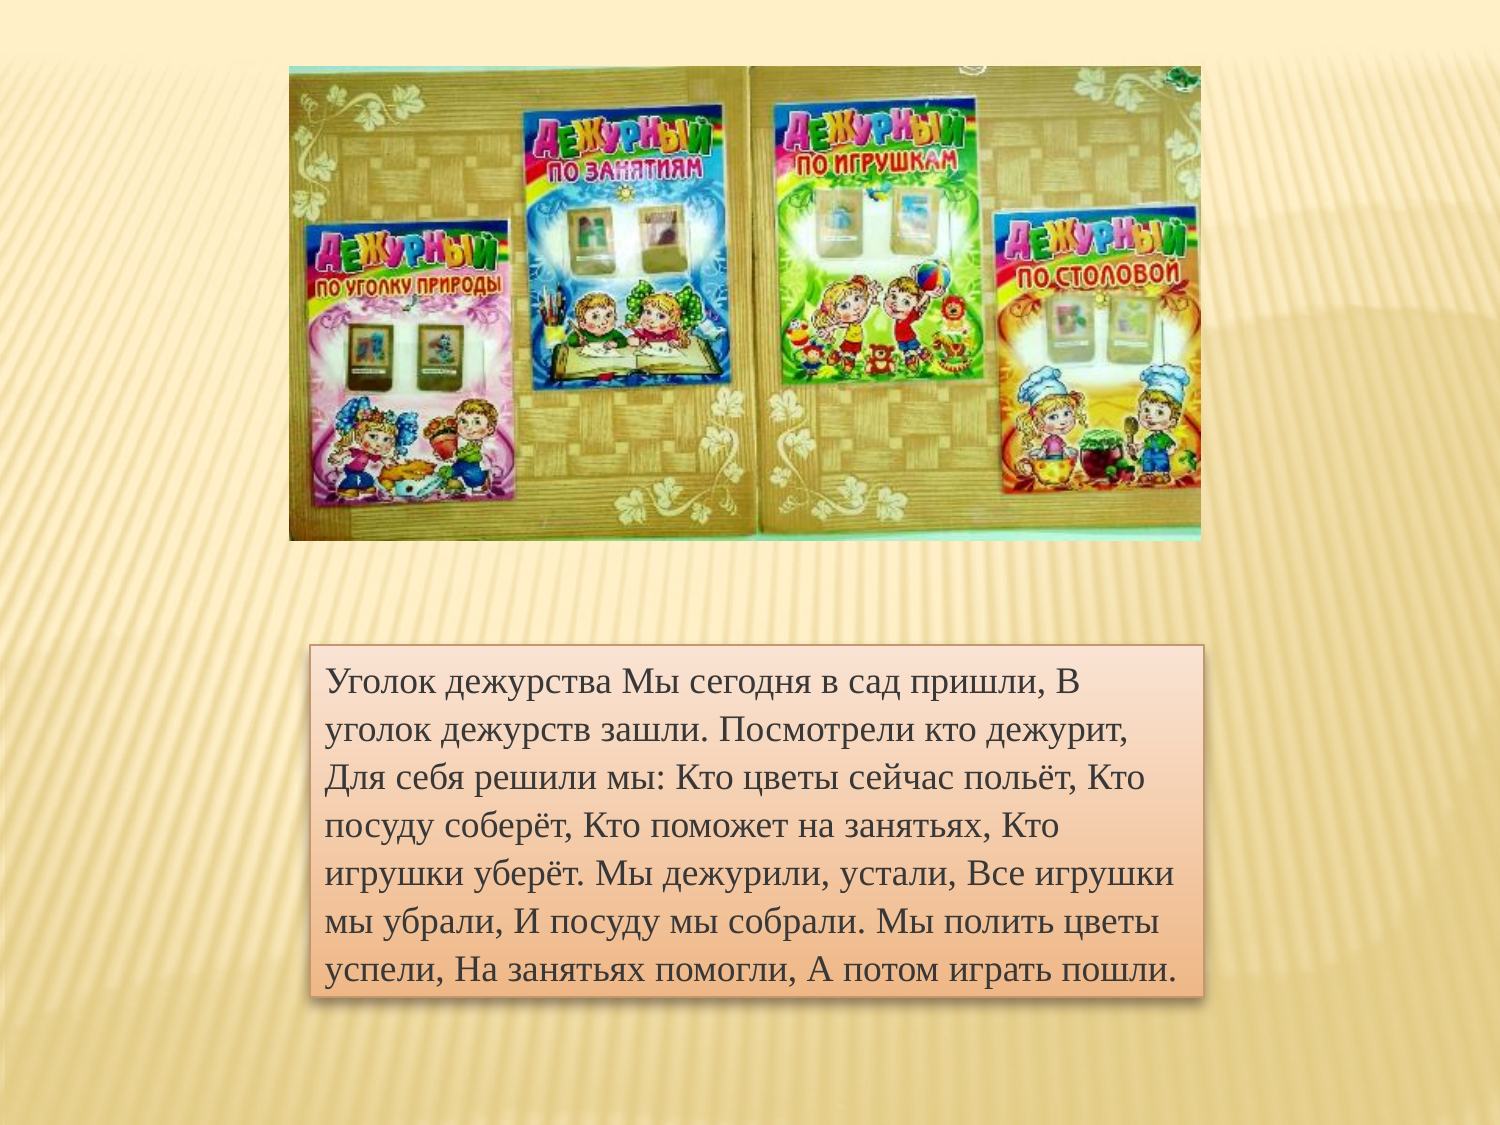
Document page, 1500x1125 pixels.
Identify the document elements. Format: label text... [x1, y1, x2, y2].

text_box Уголок дежурства Мы сегодня в сад пришли, В уголок дежурств зашли. Посмотрели кто дежурит, Для себя решили мы: Кто цветы сейчас польёт, Кто посуду соберёт, Кто поможет на занятьях, Кто игрушки уберёт. Мы дежурили, устали, Все игрушки мы убрали, И посуду мы собрали. Мы полить цветы успели, На занятьях помогли, А потом играть пошли. [309, 644, 1205, 998]
picture [288, 66, 1201, 542]
